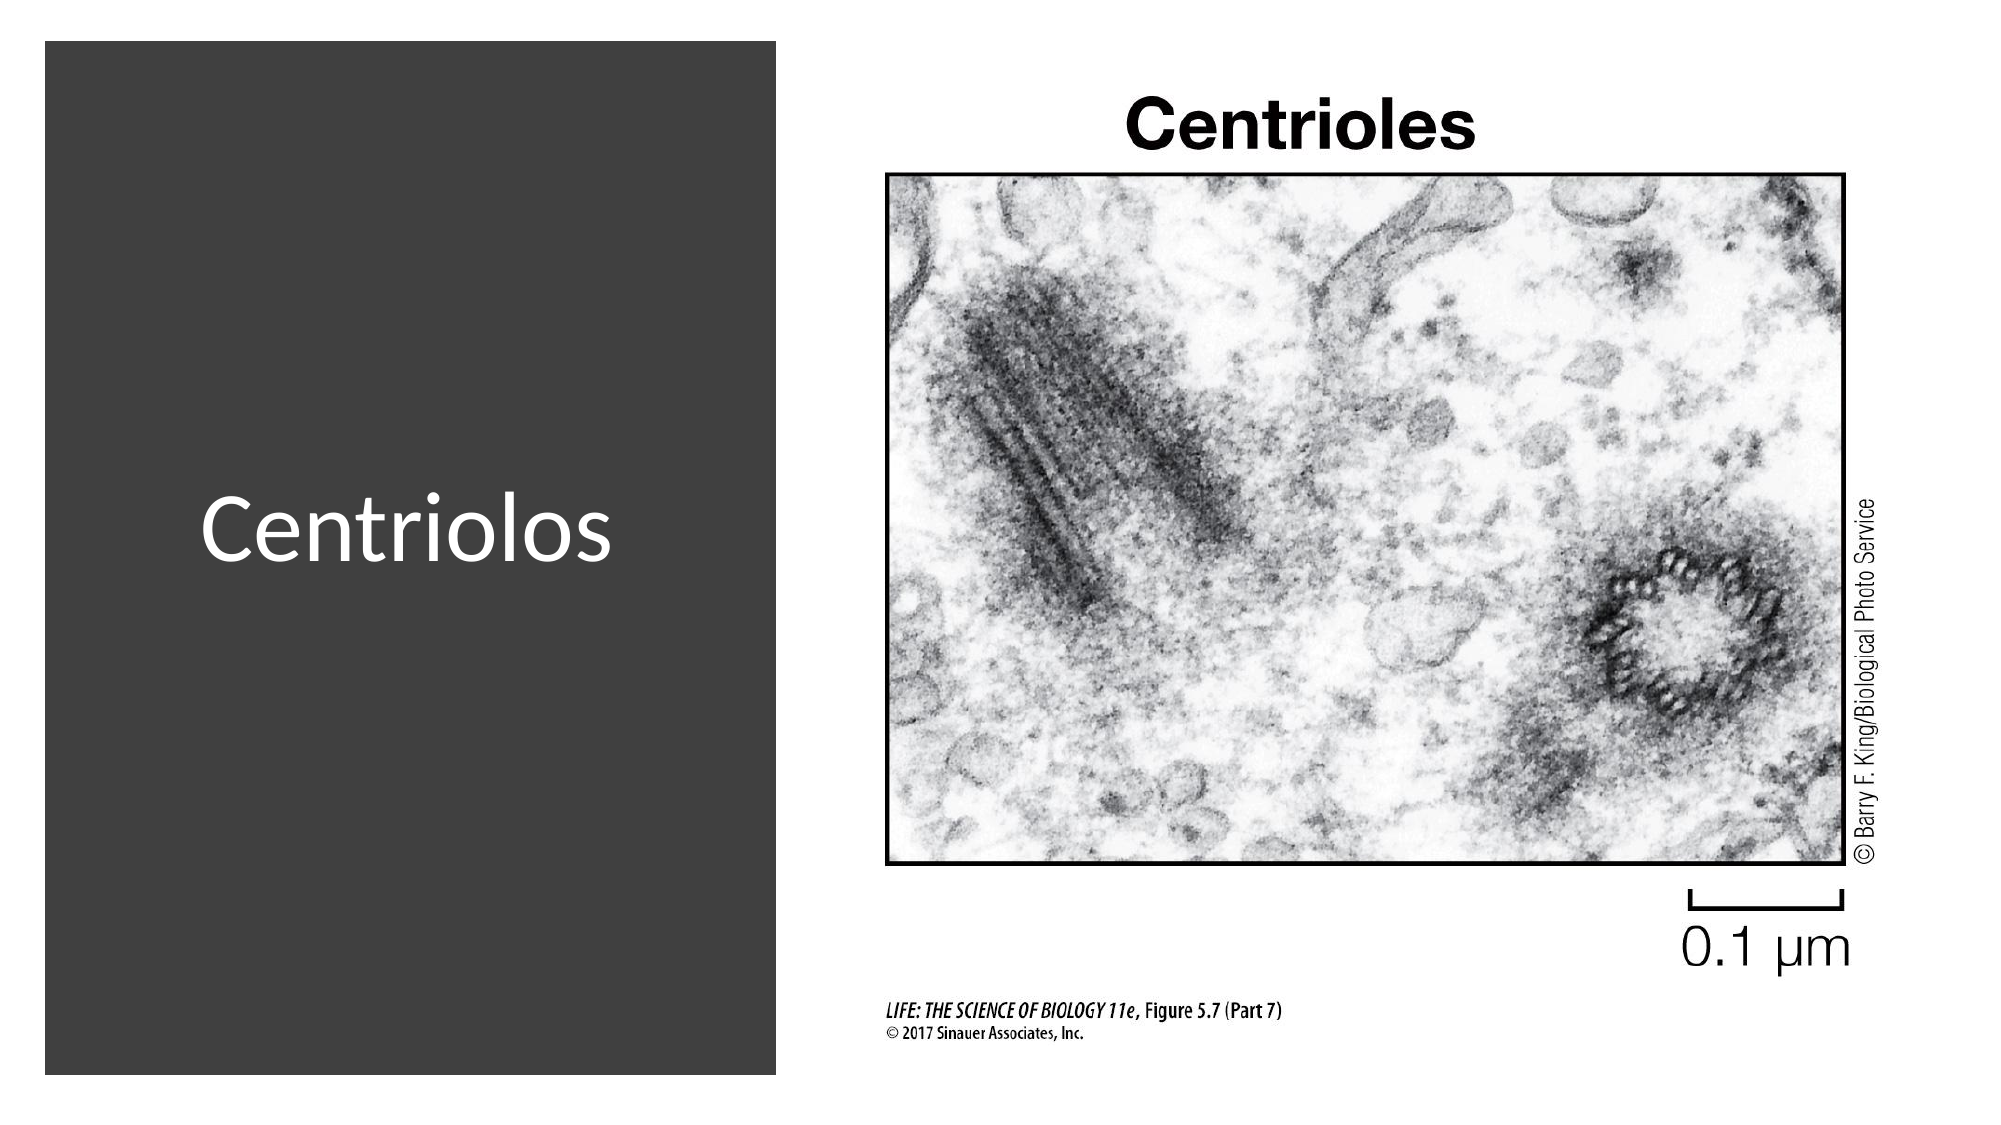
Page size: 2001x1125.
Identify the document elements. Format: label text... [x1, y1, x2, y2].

picture [876, 80, 1890, 1046]
text_box [55, 51, 766, 1065]
title Centriolos [121, 121, 693, 936]
